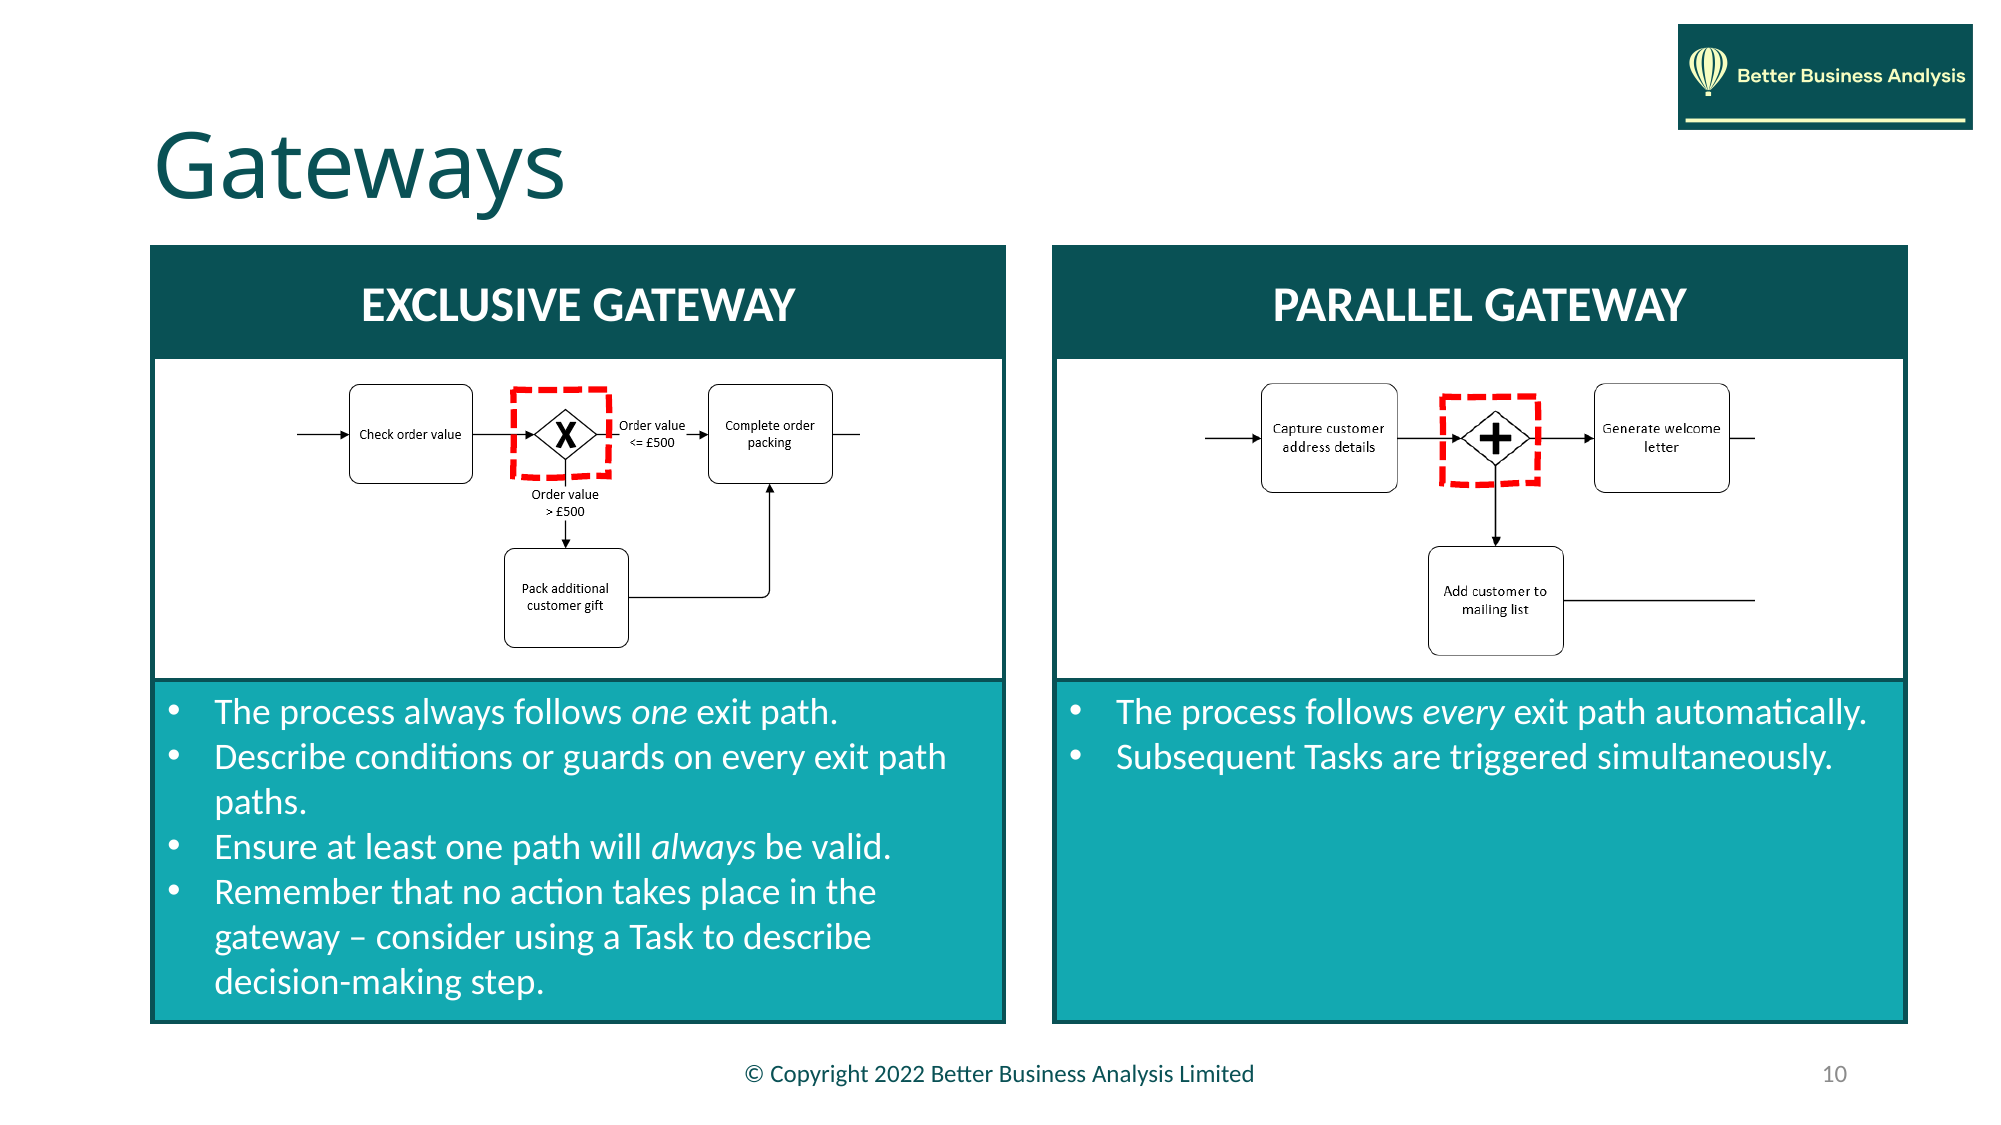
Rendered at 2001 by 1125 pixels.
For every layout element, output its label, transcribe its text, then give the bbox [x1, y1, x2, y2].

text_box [152, 247, 1005, 1023]
slide_number 10 [1412, 1042, 1863, 1103]
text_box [1054, 247, 1906, 1023]
footer © Copyright 2022 Better Business Analysis Limited [662, 1042, 1338, 1103]
picture [1678, 24, 1973, 130]
title Gateways [137, 59, 1863, 278]
picture [1204, 370, 1755, 676]
picture [297, 363, 860, 669]
